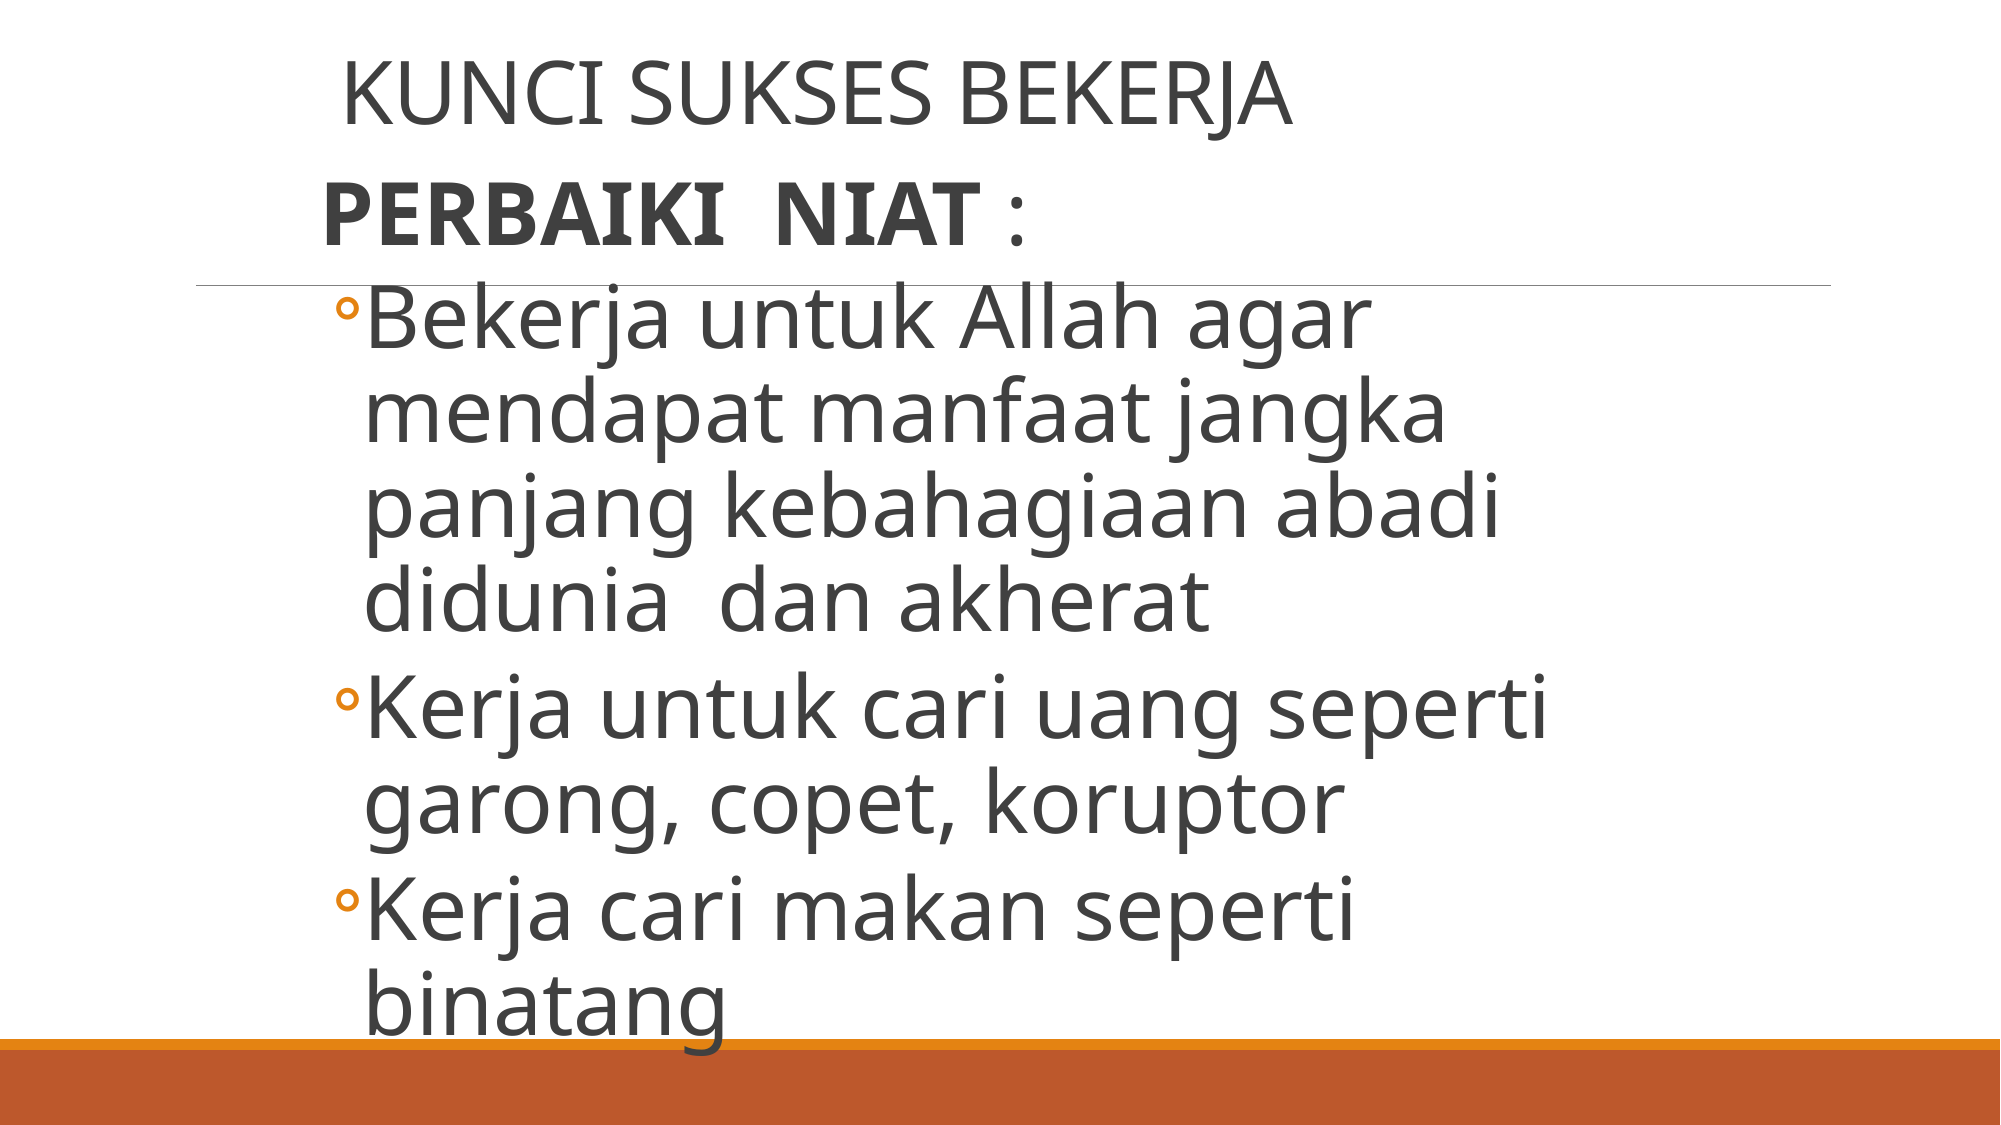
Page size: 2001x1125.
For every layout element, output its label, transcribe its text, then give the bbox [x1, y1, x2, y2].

list PERBAIKI NIAT : Bekerja untuk Allah agar mendapat manfaat jangka panjang kebahagiaan abadi didunia dan akherat Kerja untuk cari uang seperti garong, copet, koruptor Kerja cari makan seperti binatang [300, 162, 1700, 1063]
title KUNCI SUKSES BEKERJA [324, 45, 1675, 150]
